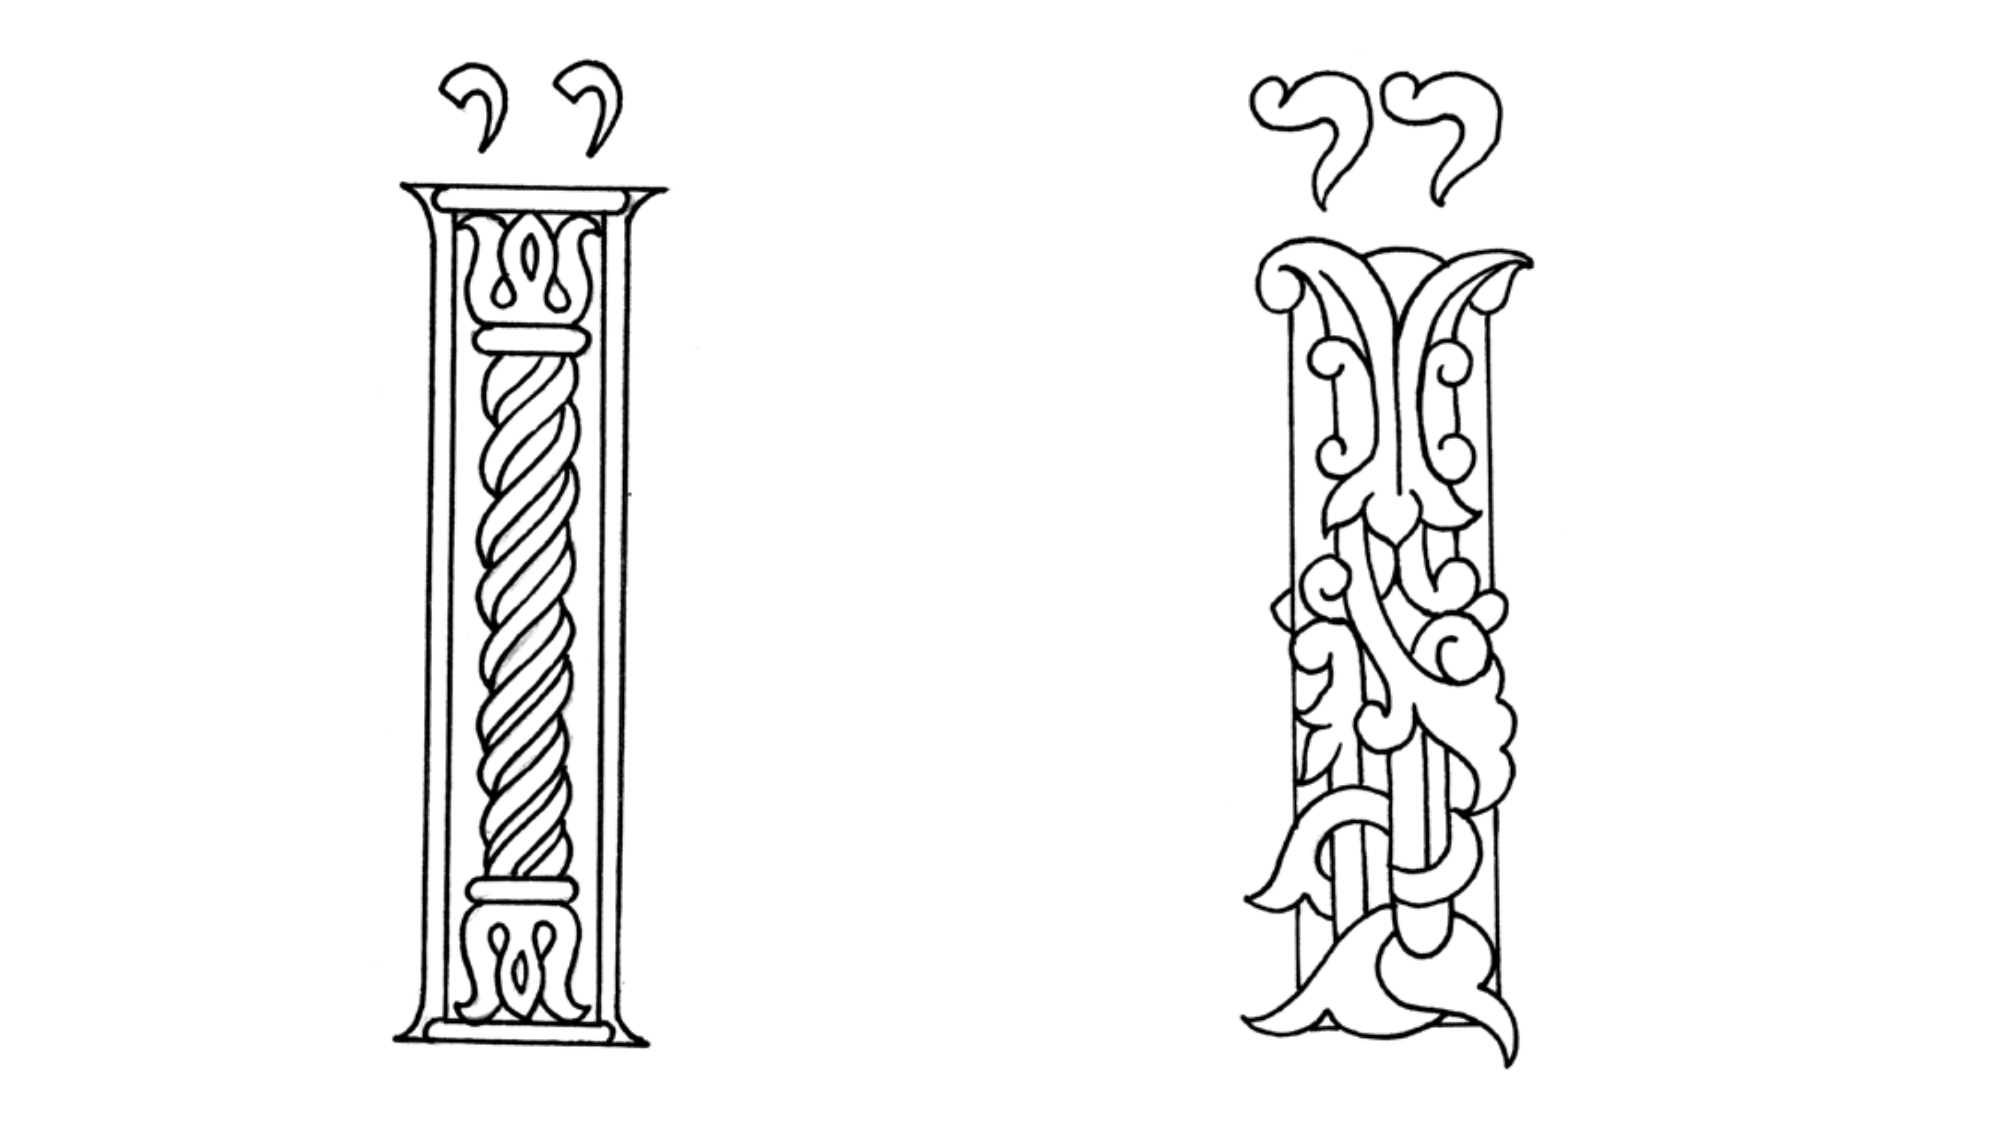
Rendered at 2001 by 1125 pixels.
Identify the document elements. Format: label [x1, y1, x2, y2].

picture [347, 31, 713, 1057]
picture [1201, 45, 1614, 1092]
